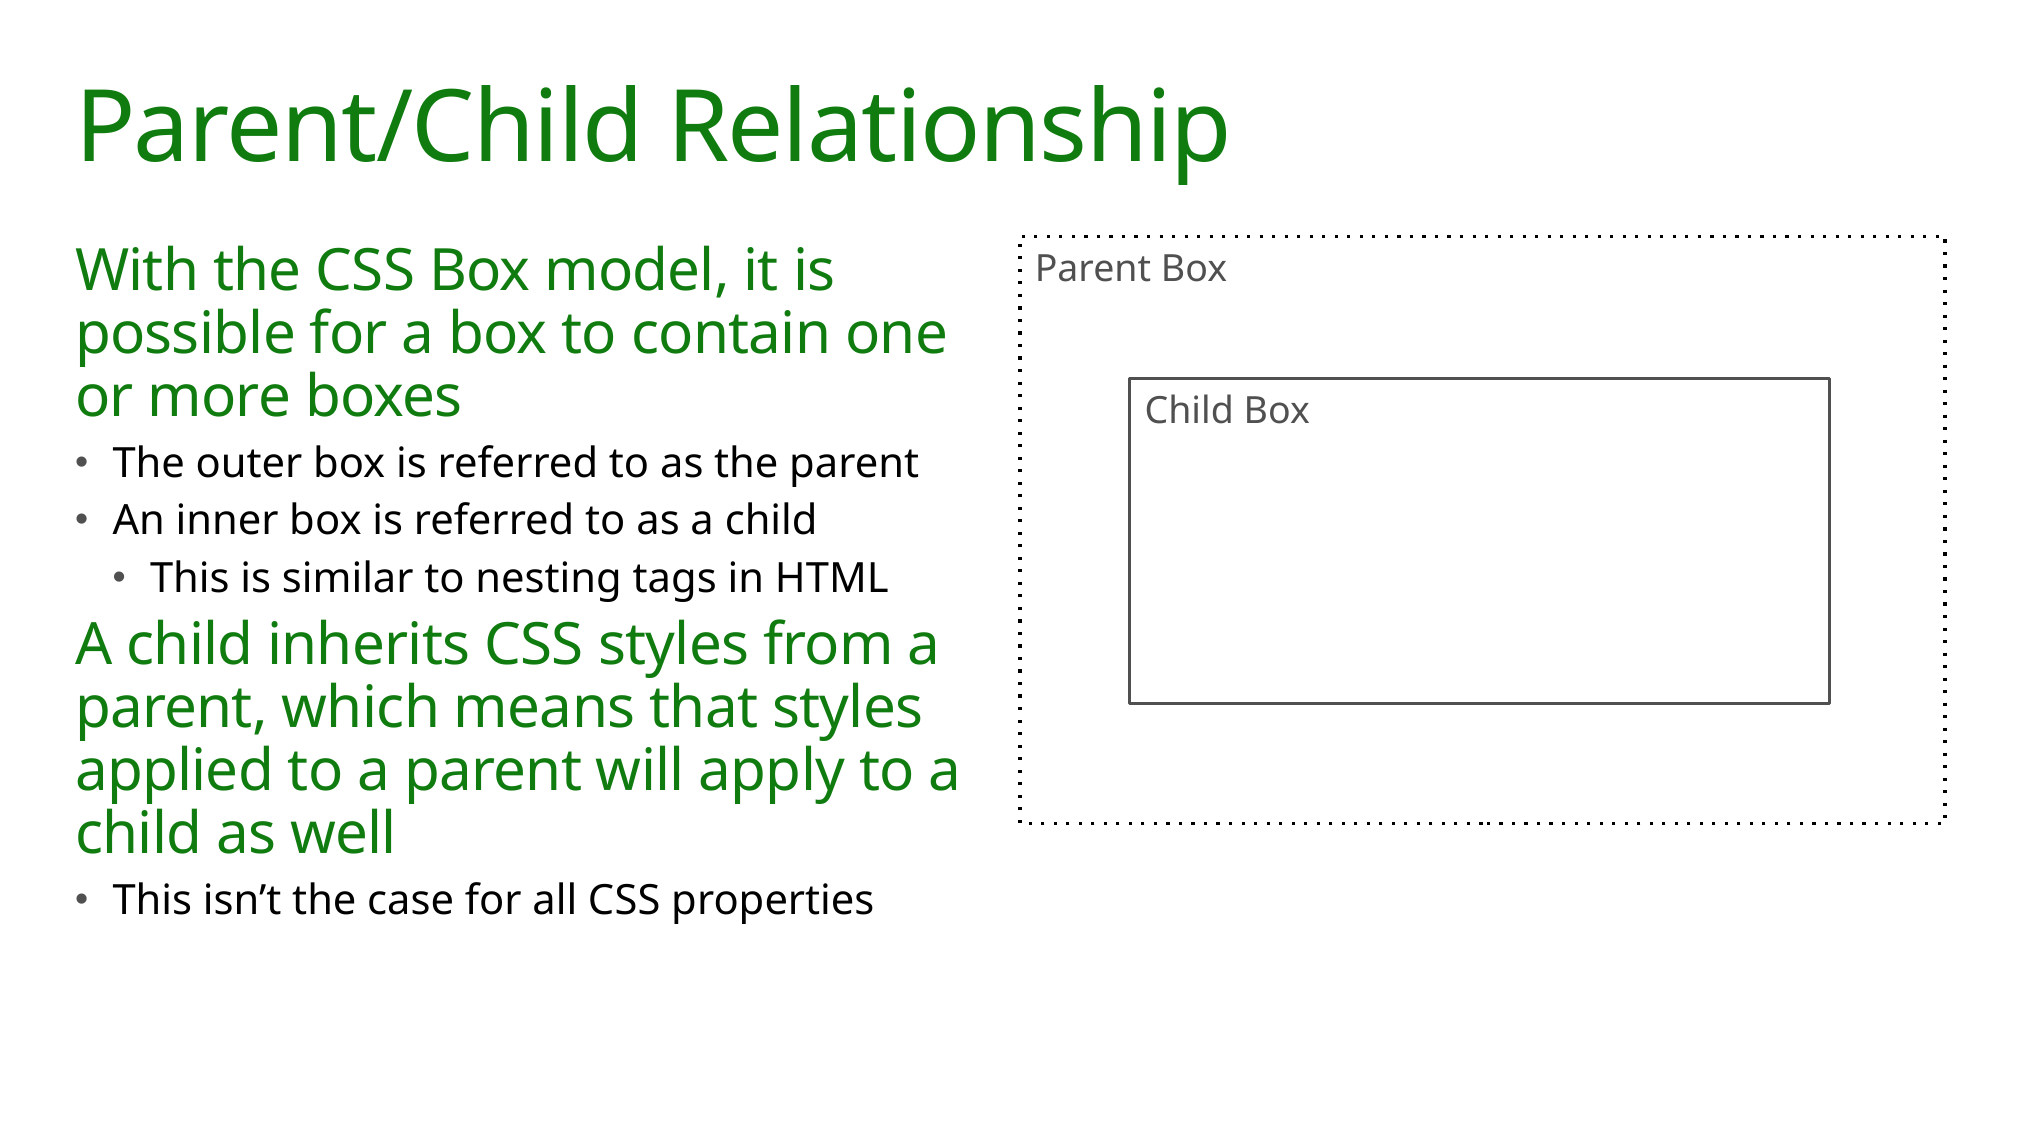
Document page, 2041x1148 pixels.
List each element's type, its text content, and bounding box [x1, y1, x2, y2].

title Parent/Child Relationship [60, 60, 1980, 210]
list With the CSS Box model, it is possible for a box to contain one or more boxes The outer box is referred to as the parent An inner box is referred to as a child This is similar to nesting tags in HTML A child inherits CSS styles from a parent, which means that styles applied to a parent will apply to a child as well This isn’t the case for all CSS properties [60, 225, 1021, 947]
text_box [1019, 235, 1946, 824]
